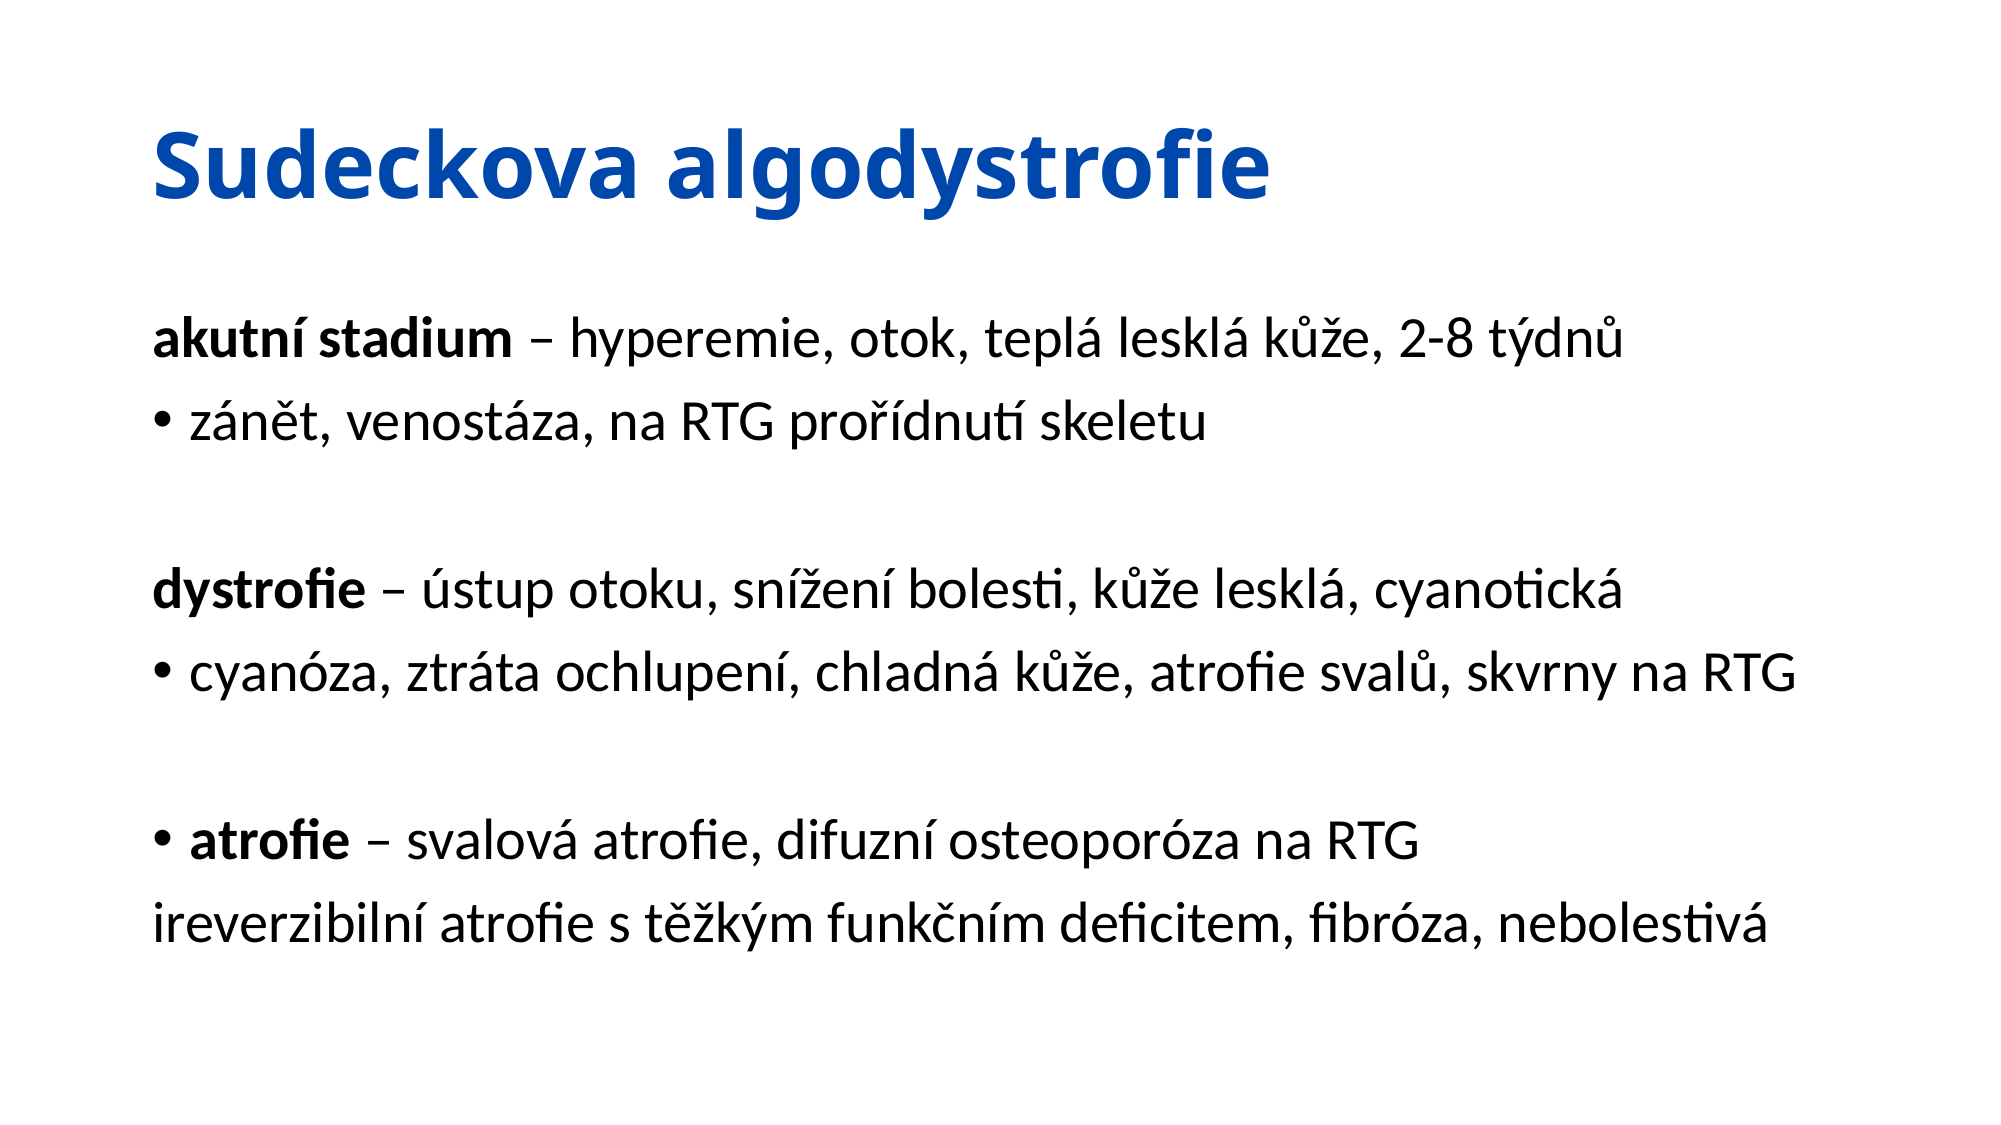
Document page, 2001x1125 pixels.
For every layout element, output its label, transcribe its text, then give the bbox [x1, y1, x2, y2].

title Sudeckova algodystrofie [137, 59, 1863, 278]
list akutní stadium – hyperemie, otok, teplá lesklá kůže, 2-8 týdnů zánět, venostáza, na RTG prořídnutí skeletu dystrofie – ústup otoku, snížení bolesti, kůže lesklá, cyanotická cyanóza, ztráta ochlupení, chladná kůže, atrofie svalů, skvrny na RTG atrofie – svalová atrofie, difuzní osteoporóza na RTG ireverzibilní atrofie s těžkým funkčním deficitem, fibróza, nebolestivá [137, 299, 1863, 1014]
